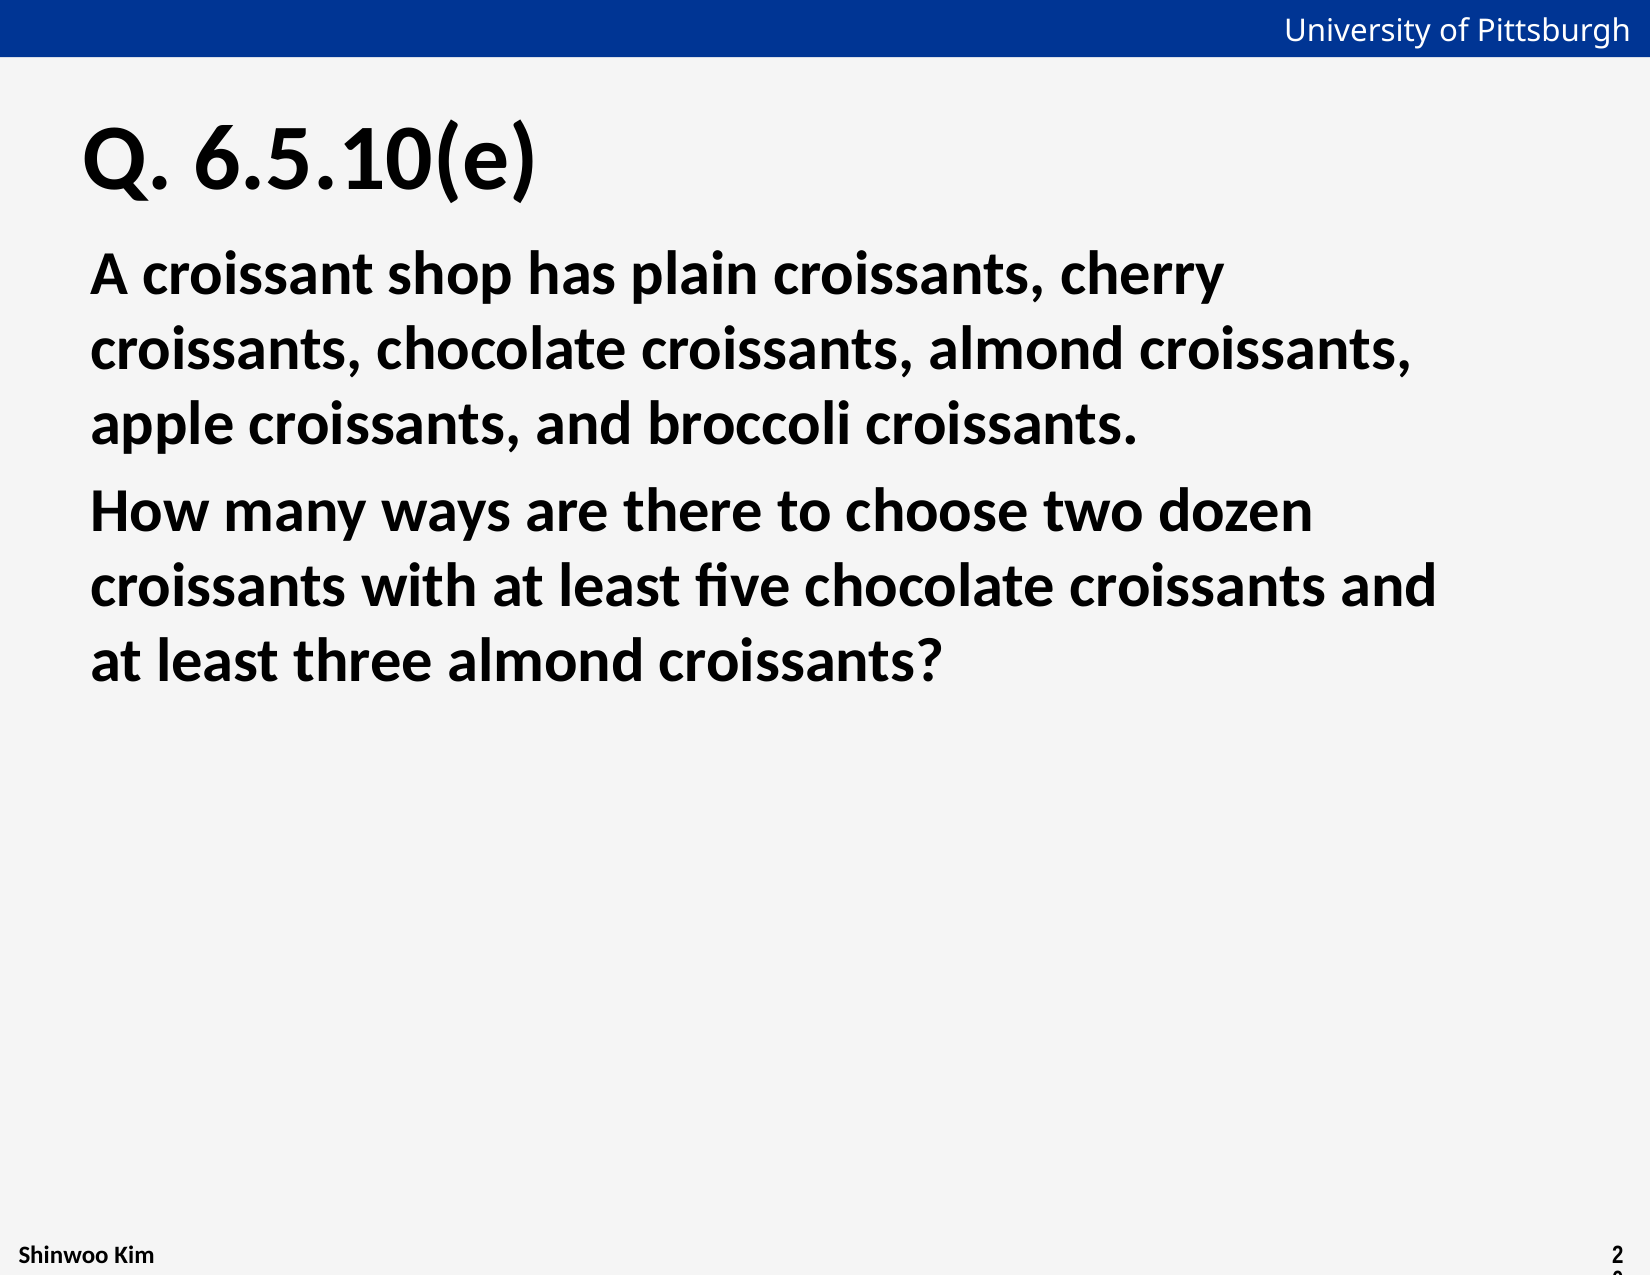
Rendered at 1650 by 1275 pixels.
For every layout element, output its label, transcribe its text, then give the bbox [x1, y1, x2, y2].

list A croissant shop has plain croissants, cherry croissants, chocolate croissants, almond croissants, apple croissants, and broccoli croissants. How many ways are there to choose two dozen croissants with at least five chocolate croissants and at least three almond croissants? [71, 222, 1497, 1178]
title Q. 6.5.10(e) [64, 81, 1435, 223]
